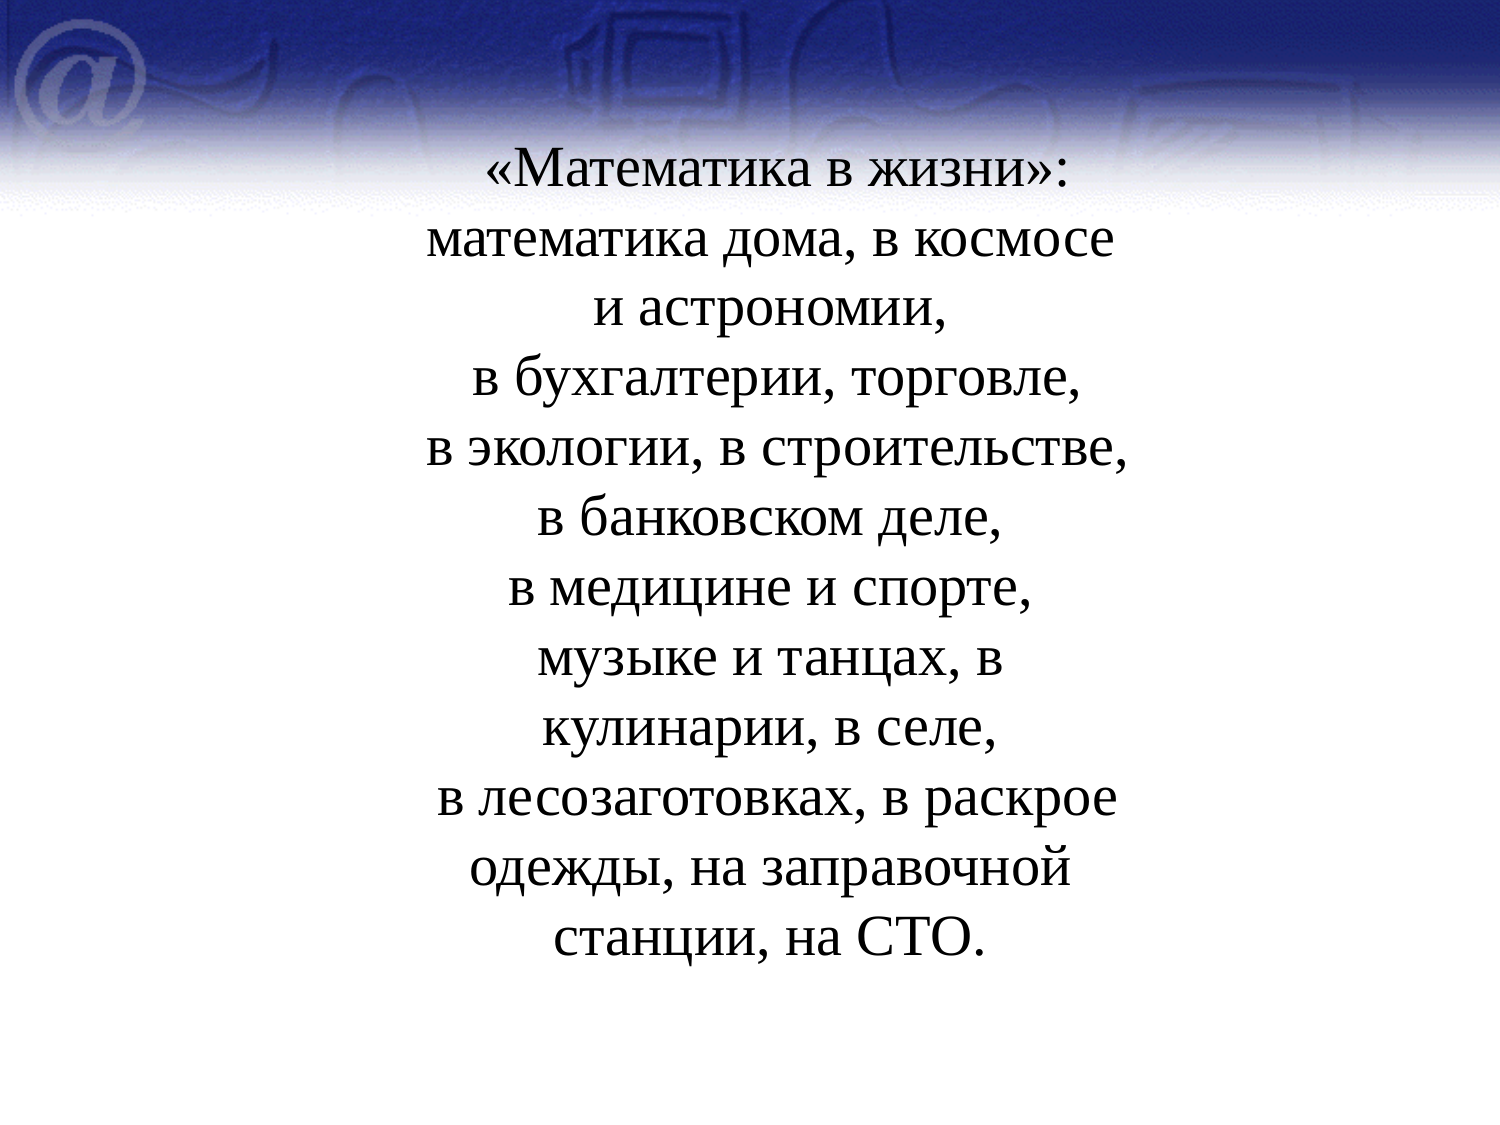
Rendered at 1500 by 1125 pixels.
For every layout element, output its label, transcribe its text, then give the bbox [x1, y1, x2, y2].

picture [0, 0, 1500, 1125]
text_box «Математика в жизни»: математика дома, в космосе и астрономии, в бухгалтерии, торговле, в экологии, в строительстве, в банковском деле, в медицине и спорте, музыке и танцах, в кулинарии, в селе, в лесозаготовках, в раскрое одежды, на заправочной станции, на СТО. [395, 120, 1146, 975]
